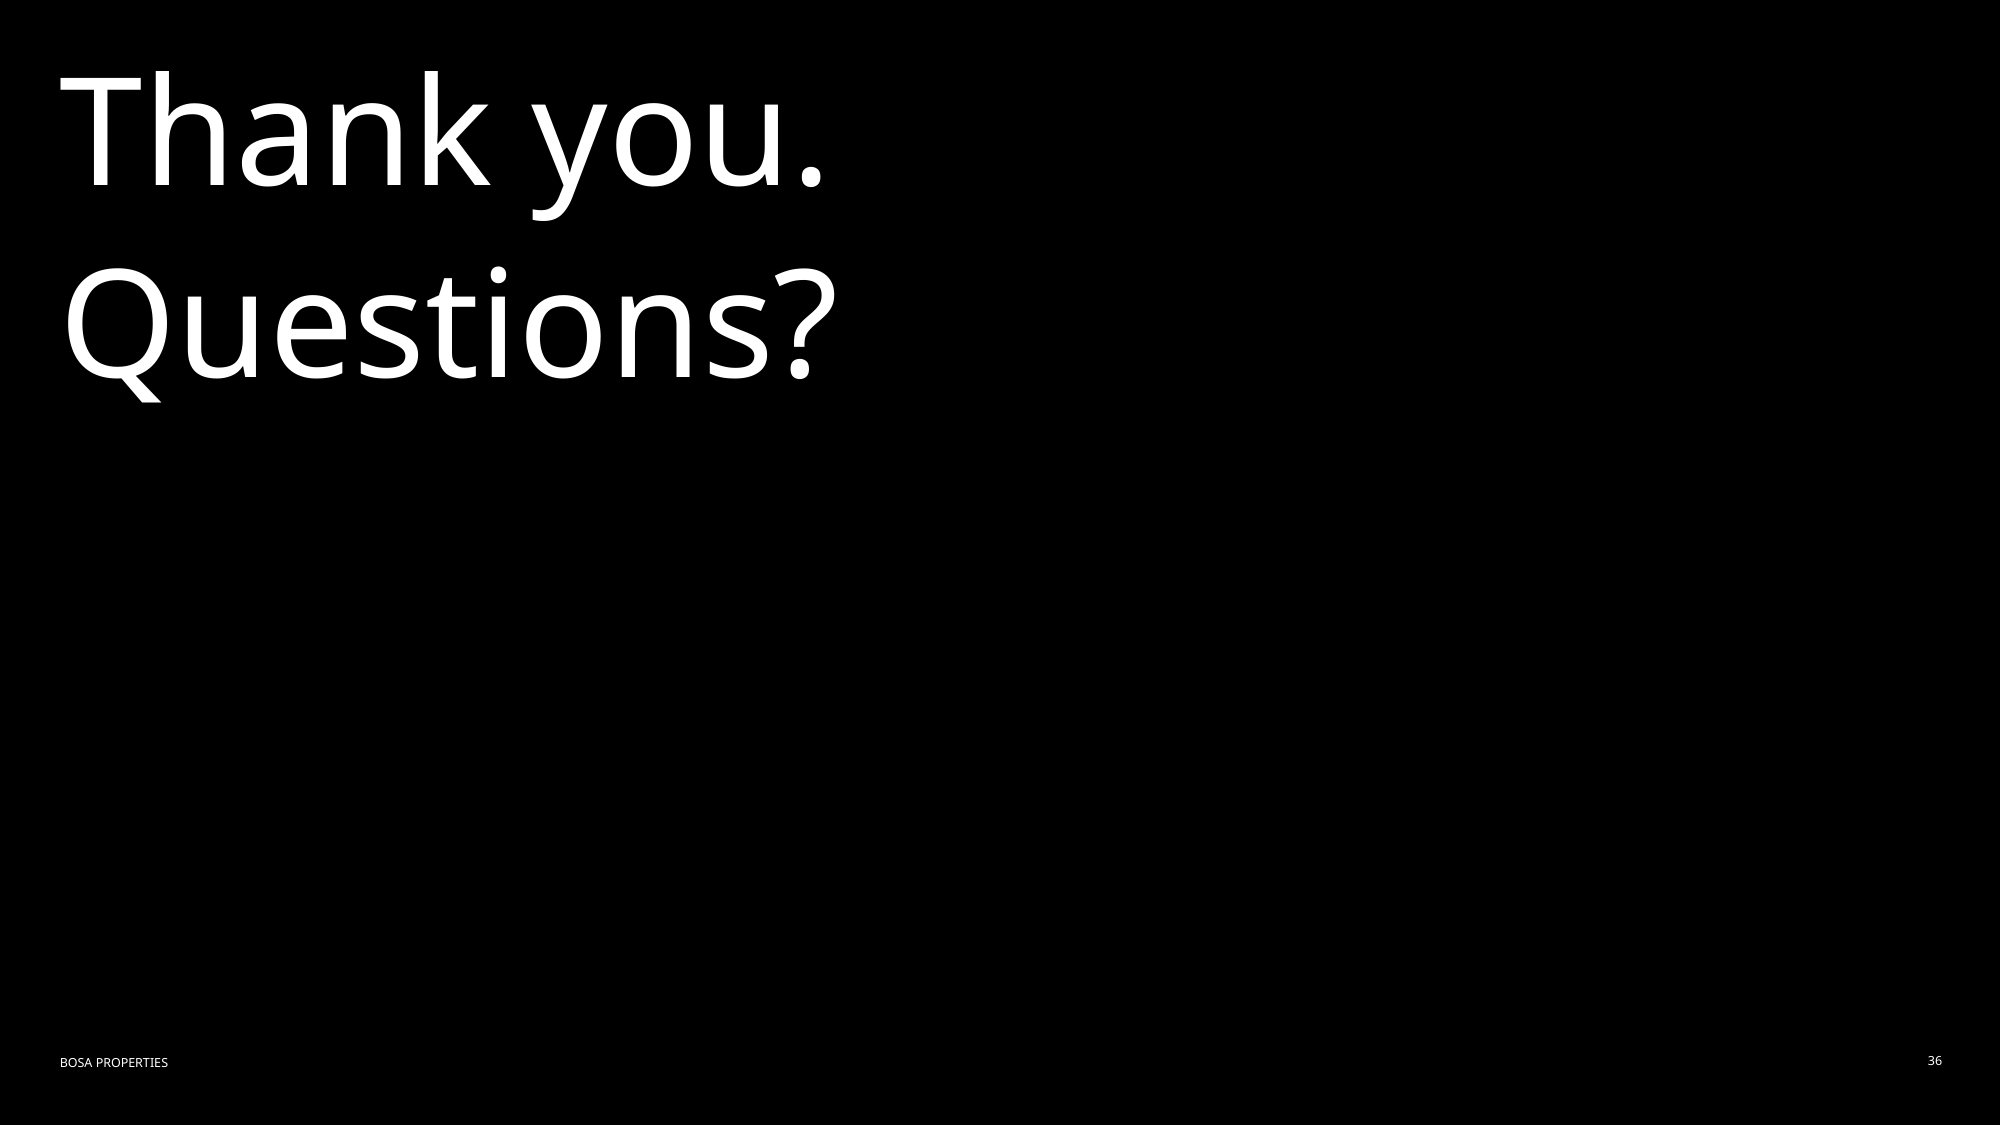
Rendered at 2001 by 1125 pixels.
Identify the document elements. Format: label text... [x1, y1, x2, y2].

title Thank you. Questions? [59, 70, 1717, 539]
slide_number 36 [1843, 1031, 1943, 1070]
